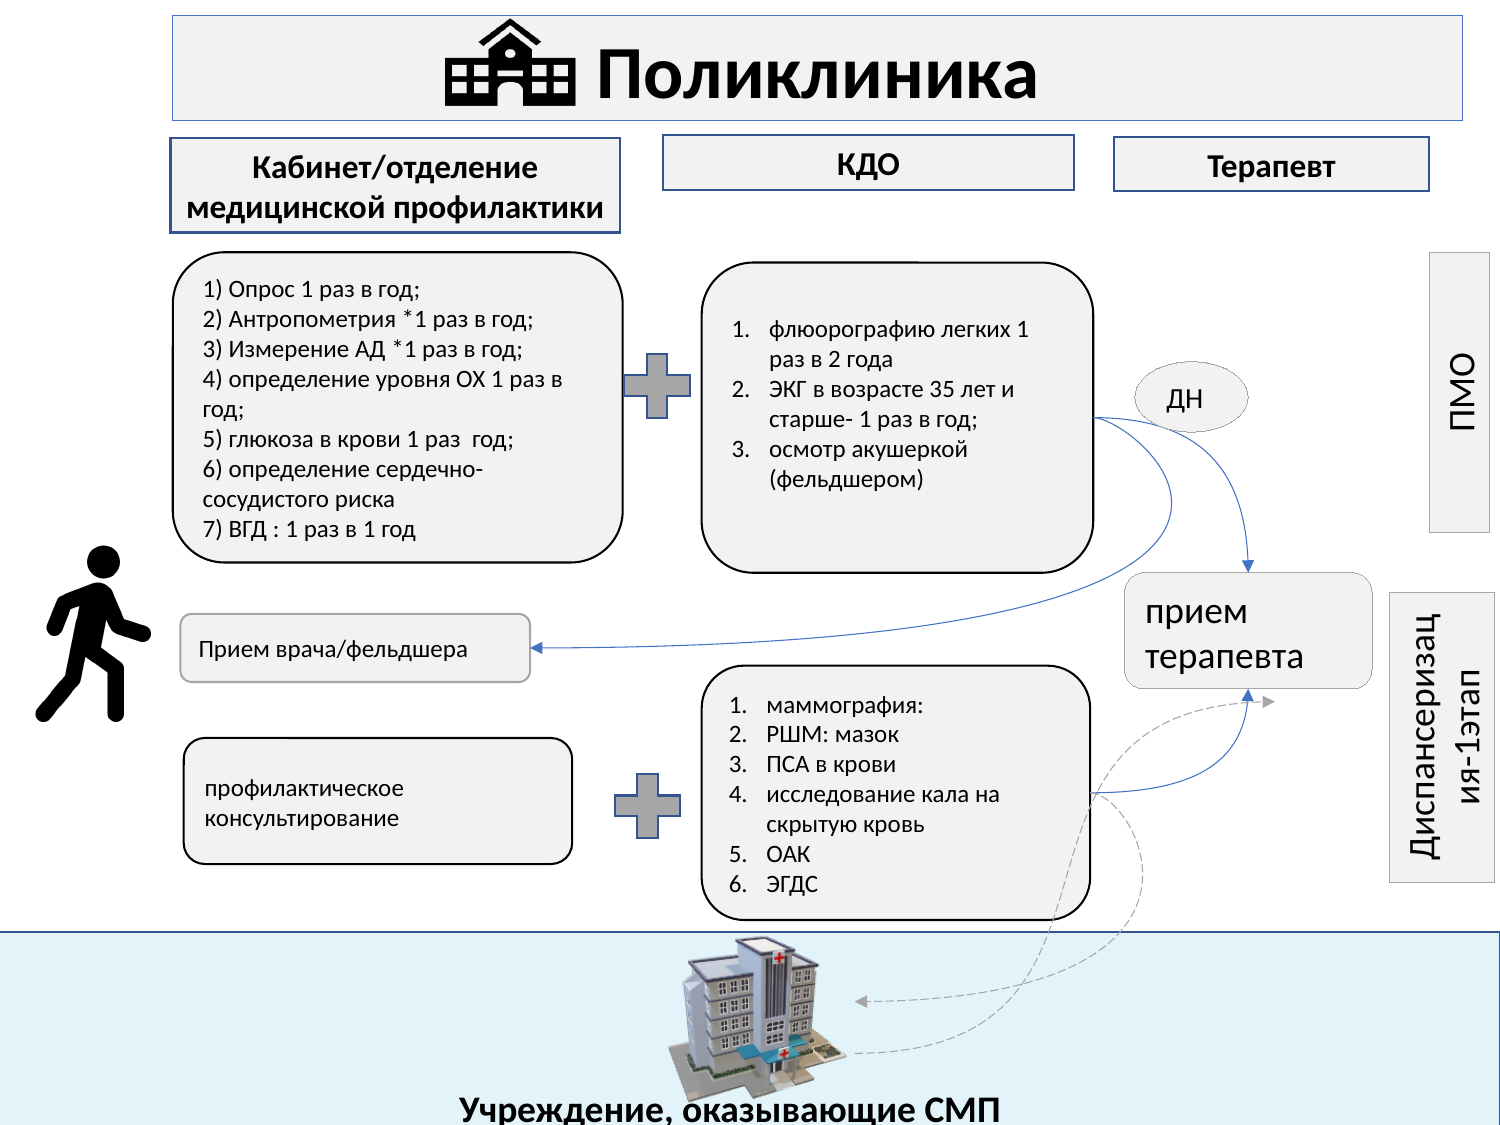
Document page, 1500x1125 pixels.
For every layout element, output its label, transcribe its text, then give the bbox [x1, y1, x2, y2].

text_box флюорографию легких 1 раз в 2 года ЭКГ в возрасте 35 лет и старше- 1 раз в год; осмотр акушеркой (фельдшером) [700, 261, 1095, 417]
text_box [0, 931, 663, 1125]
text_box Поликлиника [172, 15, 423, 121]
text_box [623, 353, 691, 417]
text_box ПМО [1429, 252, 1490, 533]
picture [0, 535, 192, 732]
text_box 1) Опрос 1 раз в год; 2) Антропометрия *1 раз в год; 3) Измерение АД *1 раз в год; 4) определение уровня ОХ 1 раз в год; 5) глюкоза в крови 1 раз год; 6) определение сердечно-сосудистого риска 7) ВГД : 1 раз в 1 год [171, 251, 624, 564]
text_box [855, 931, 1500, 1125]
text_box профилактическое консультирование [182, 736, 574, 866]
text_box прием терапевта [1124, 572, 1373, 689]
text_box маммография: РШМ: мазок ПСА в крови исследование кала на скрытую кровь ОАК ЭГДС [700, 664, 1090, 900]
text_box ДН [1134, 361, 1249, 417]
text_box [854, 792, 1091, 1002]
text_box Учреждение, оказывающие СМП [19, 1077, 1441, 1125]
text_box Поликлиника [597, 15, 1463, 121]
text_box КДО [662, 134, 1075, 191]
text_box [614, 773, 681, 839]
text_box Кабинет/отделение медицинской профилактики [169, 137, 621, 234]
text_box Диспансеризация-1этап [1389, 592, 1495, 883]
picture [423, 0, 597, 130]
text_box Терапевт [1113, 136, 1430, 192]
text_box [854, 701, 1275, 1054]
text_box Прием врача/фельдшера [192, 612, 532, 684]
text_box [1094, 417, 1249, 573]
picture [663, 900, 855, 1108]
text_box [529, 417, 1094, 648]
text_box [1090, 689, 1249, 701]
